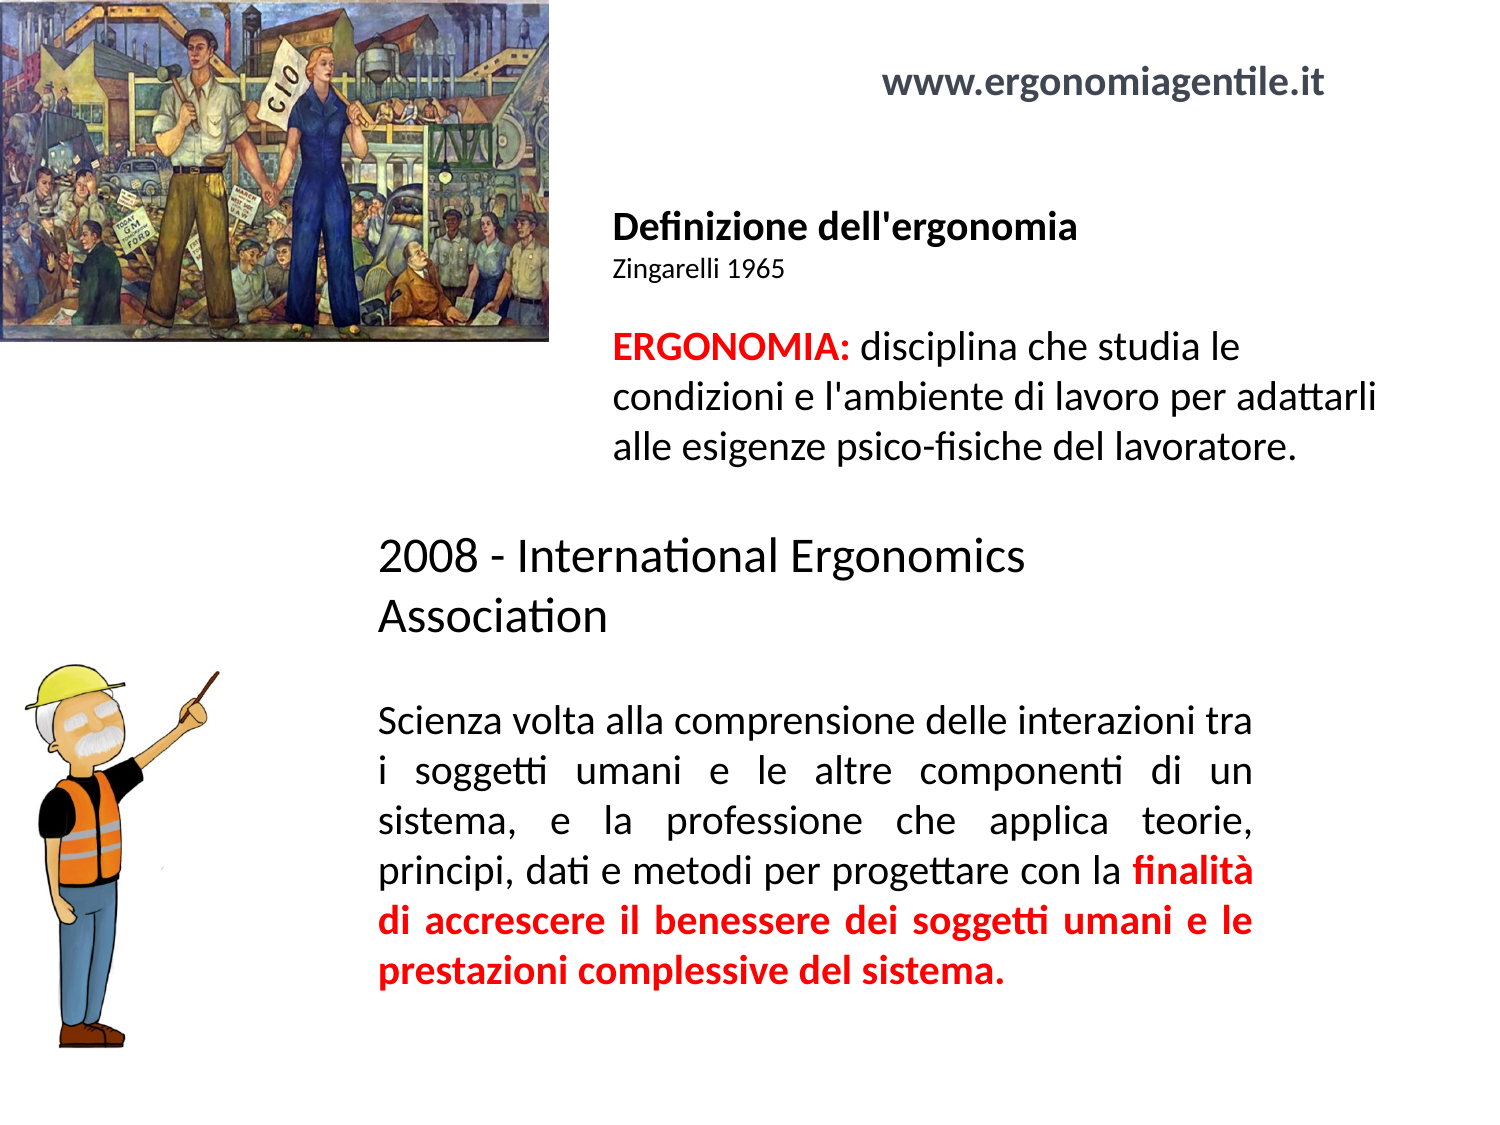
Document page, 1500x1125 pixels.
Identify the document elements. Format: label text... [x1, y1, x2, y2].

text_box Definizione dell'ergonomia Zingarelli 1965 ERGONOMIA: disciplina che studia le condizioni e l'ambiente di lavoro per adattarli alle esigenze psico-fisiche del lavoratore. [596, 197, 1420, 471]
picture [8, 632, 235, 1079]
text_box 2008 - International Ergonomics Association Scienza volta alla comprensione delle interazioni tra i soggetti umani e le altre componenti di un sistema, e la professione che applica teorie, principi, dati e metodi per progettare con la finalità di accrescere il benessere dei soggetti umani e le prestazioni complessive del sistema. [363, 515, 1269, 1001]
picture [0, 0, 549, 342]
text_box www.ergonomiagentile.it [867, 46, 1455, 162]
